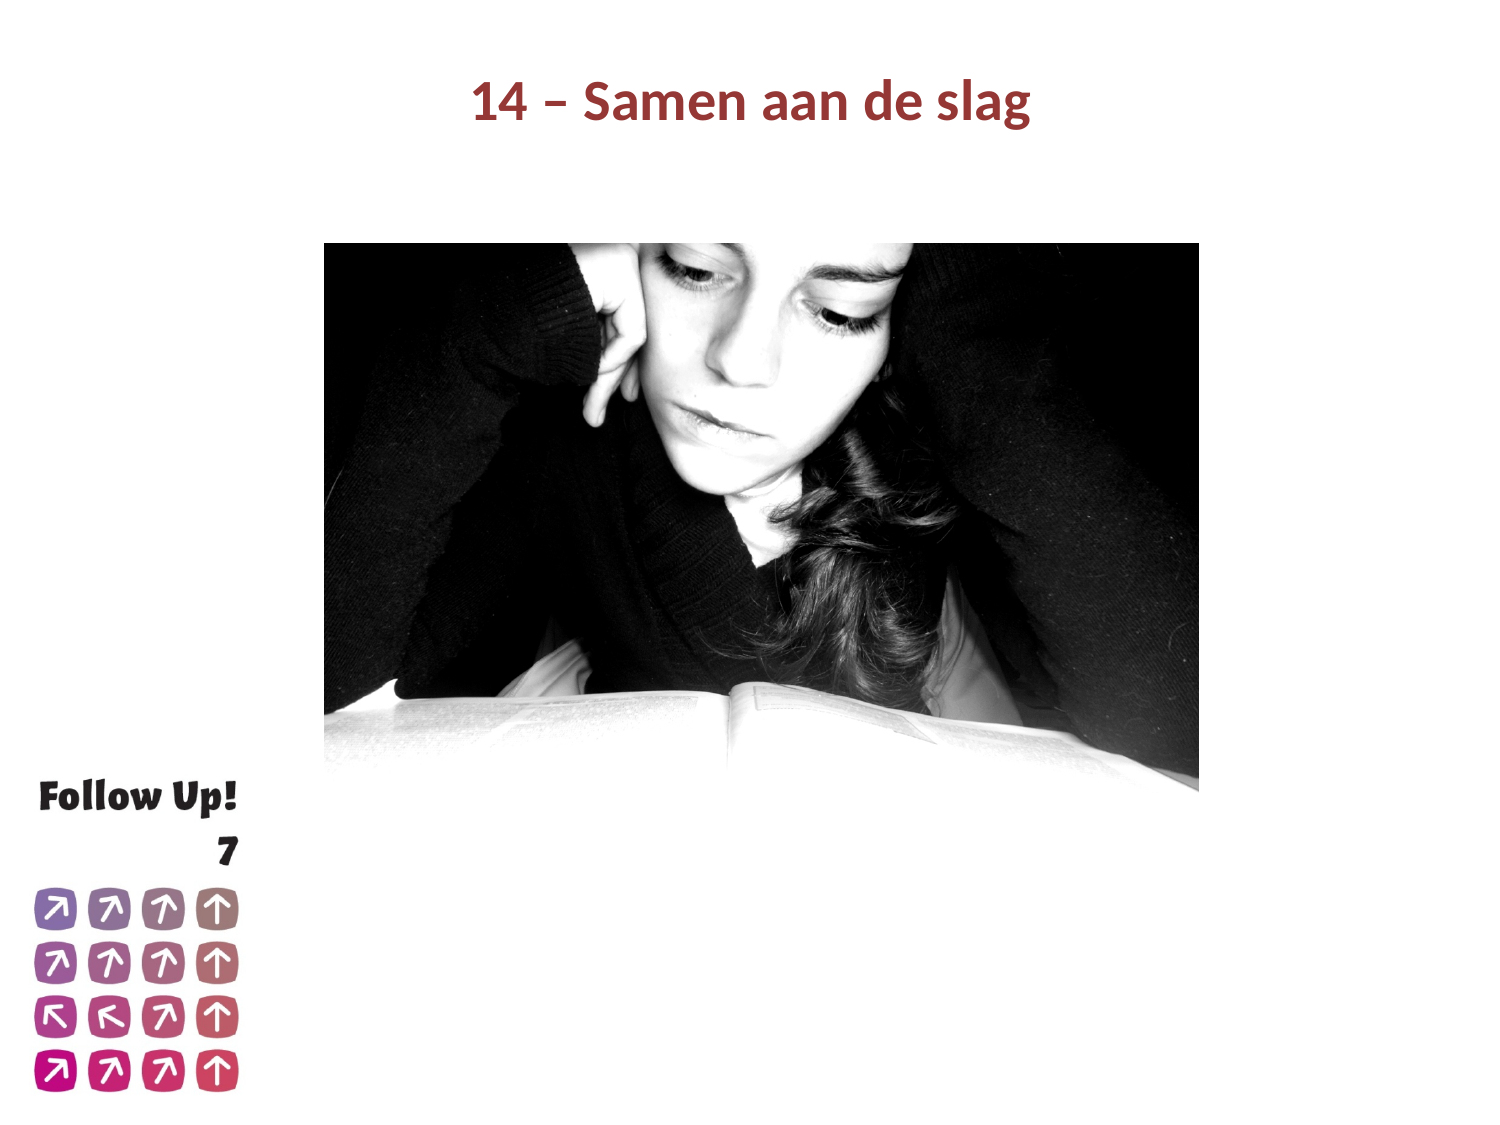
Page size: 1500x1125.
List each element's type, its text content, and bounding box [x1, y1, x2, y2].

picture [29, 774, 246, 1099]
text_box 14 – Samen aan de slag [64, 54, 1436, 140]
picture [324, 243, 1200, 900]
